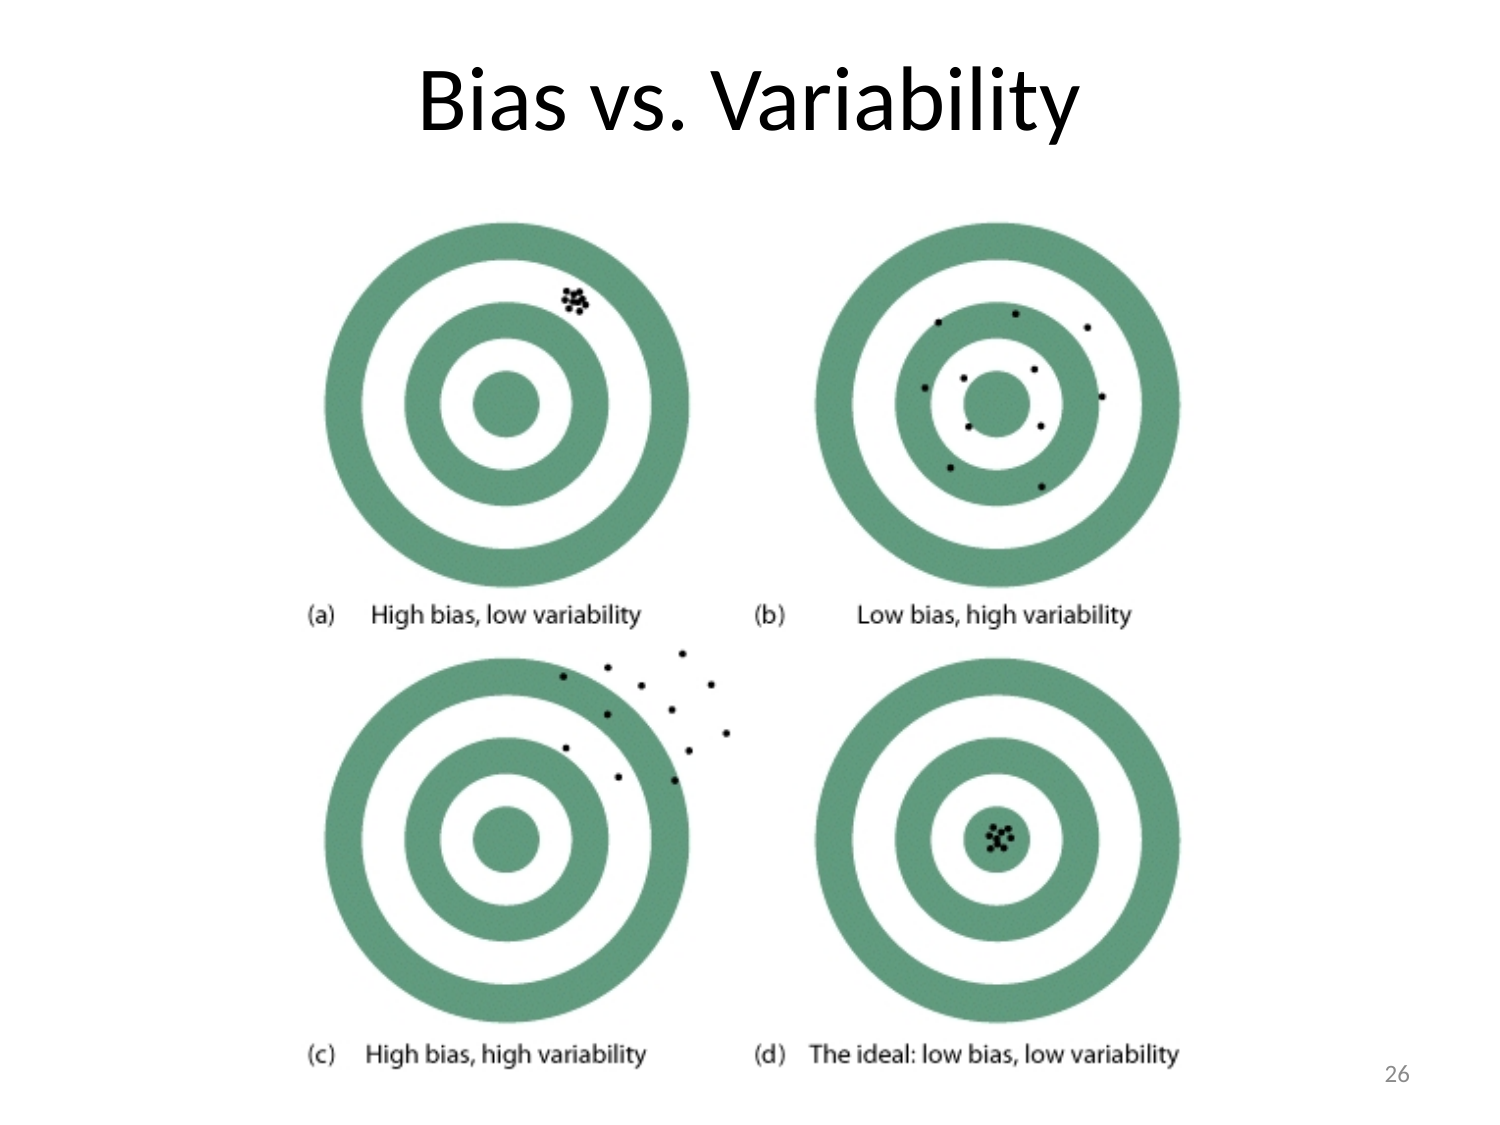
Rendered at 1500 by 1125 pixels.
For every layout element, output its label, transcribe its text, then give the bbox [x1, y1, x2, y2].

picture [287, 208, 1213, 1087]
title Bias vs. Variability [75, 0, 1425, 188]
slide_number 26 [1074, 1042, 1425, 1103]
